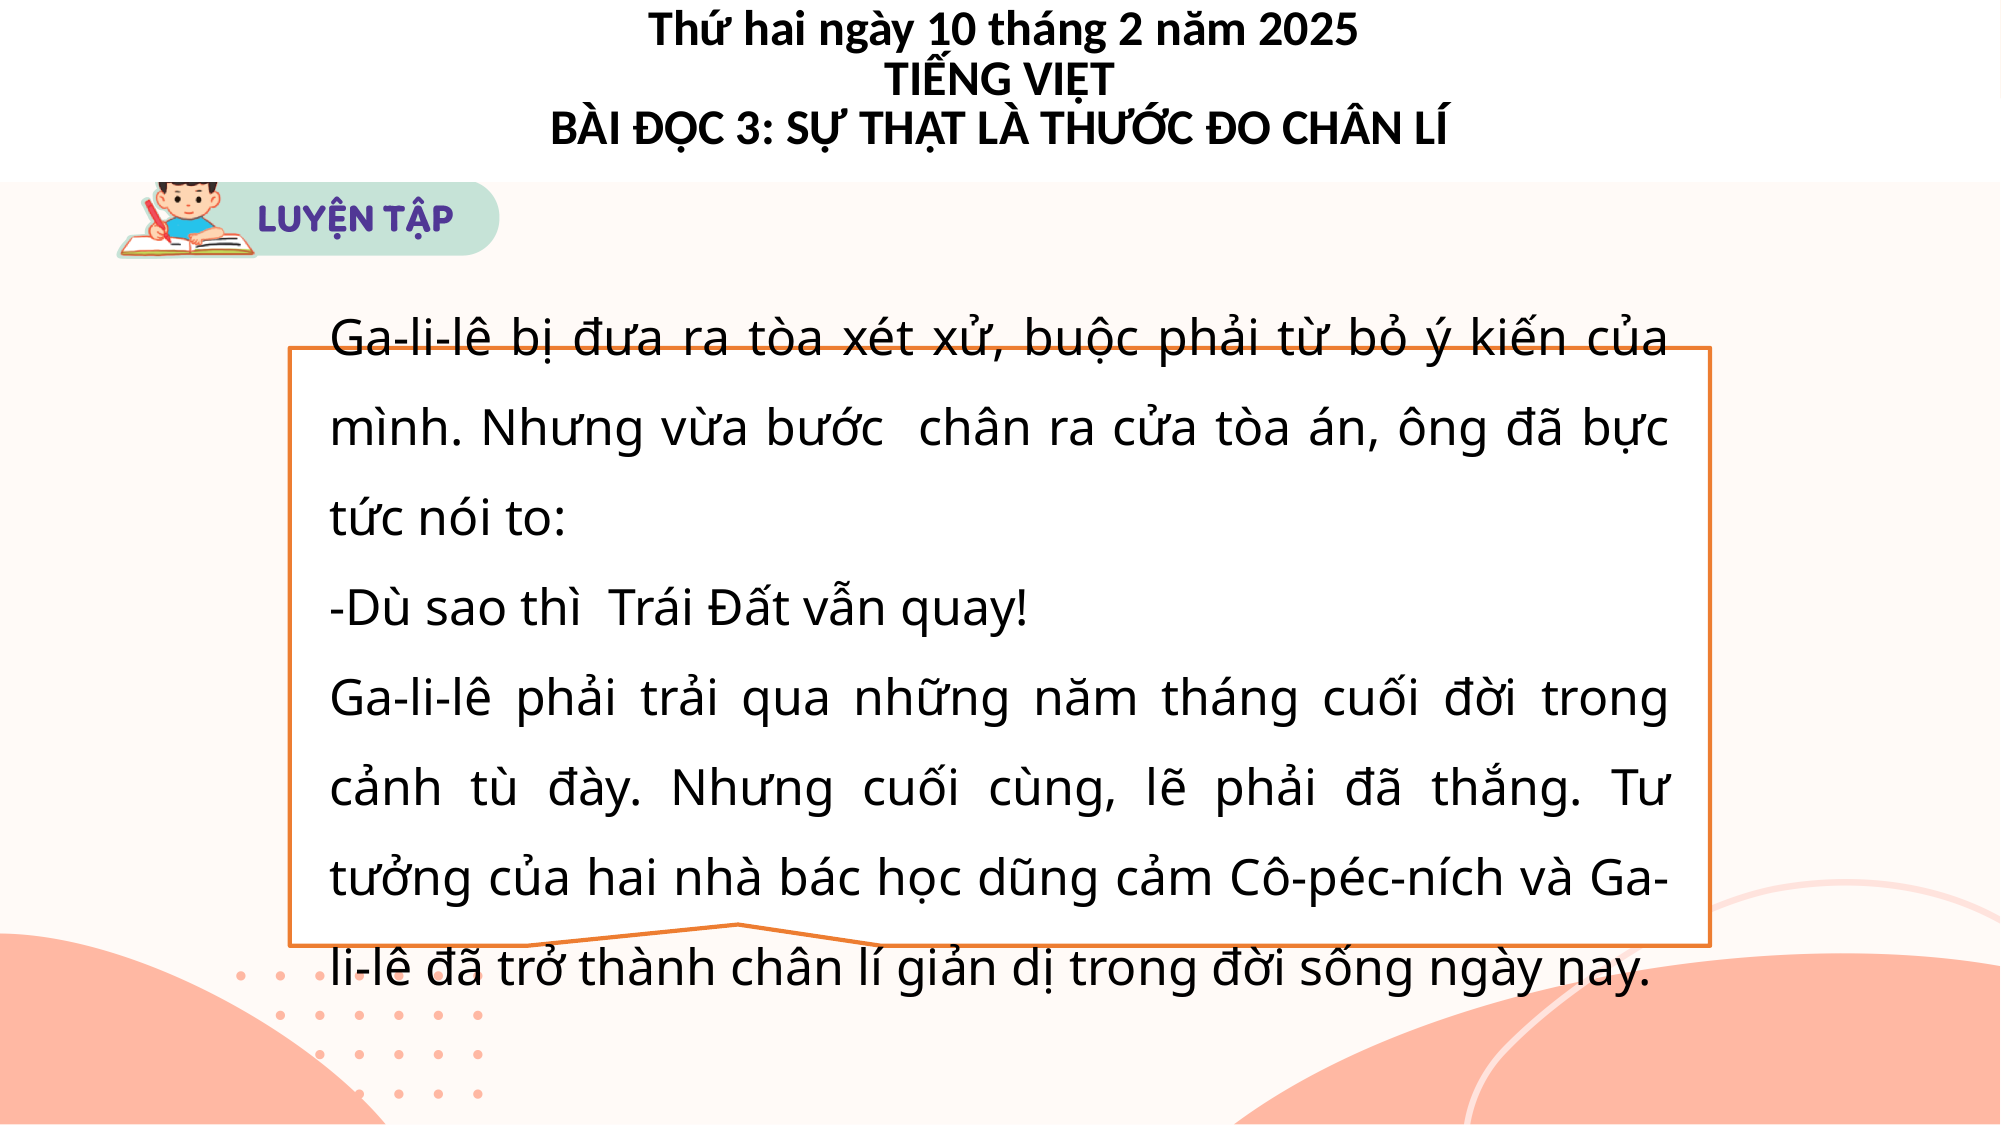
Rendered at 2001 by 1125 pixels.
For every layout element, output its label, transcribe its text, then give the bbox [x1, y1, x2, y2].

table_header Thứ hai ngày 10 tháng 2 năm 2025 TIẾNG VIỆT BÀI ĐỌC 3: SỰ THẬT LÀ THƯỚC ĐO CHÂN LÍ [1, 1, 1999, 176]
text_box Ga-li-lê bị đưa ra tòa xét xử, buộc phải từ bỏ ý kiến của mình. Nhưng vừa bước chân ra cửa tòa án, ông đã bực tức nói to: -Dù sao thì Trái Đất vẫn quay! Ga-li-lê phải trải qua những năm tháng cuối đời trong cảnh tù đày. Nhưng cuối cùng, lẽ phải đã thắng. Tư tưởng của hai nhà bác học dũng cảm Cô-péc-ních và Ga-li-lê đã trở thành chân lí giản dị trong đời sống ngày nay. [289, 347, 1711, 946]
picture [0, 0, 2001, 1125]
